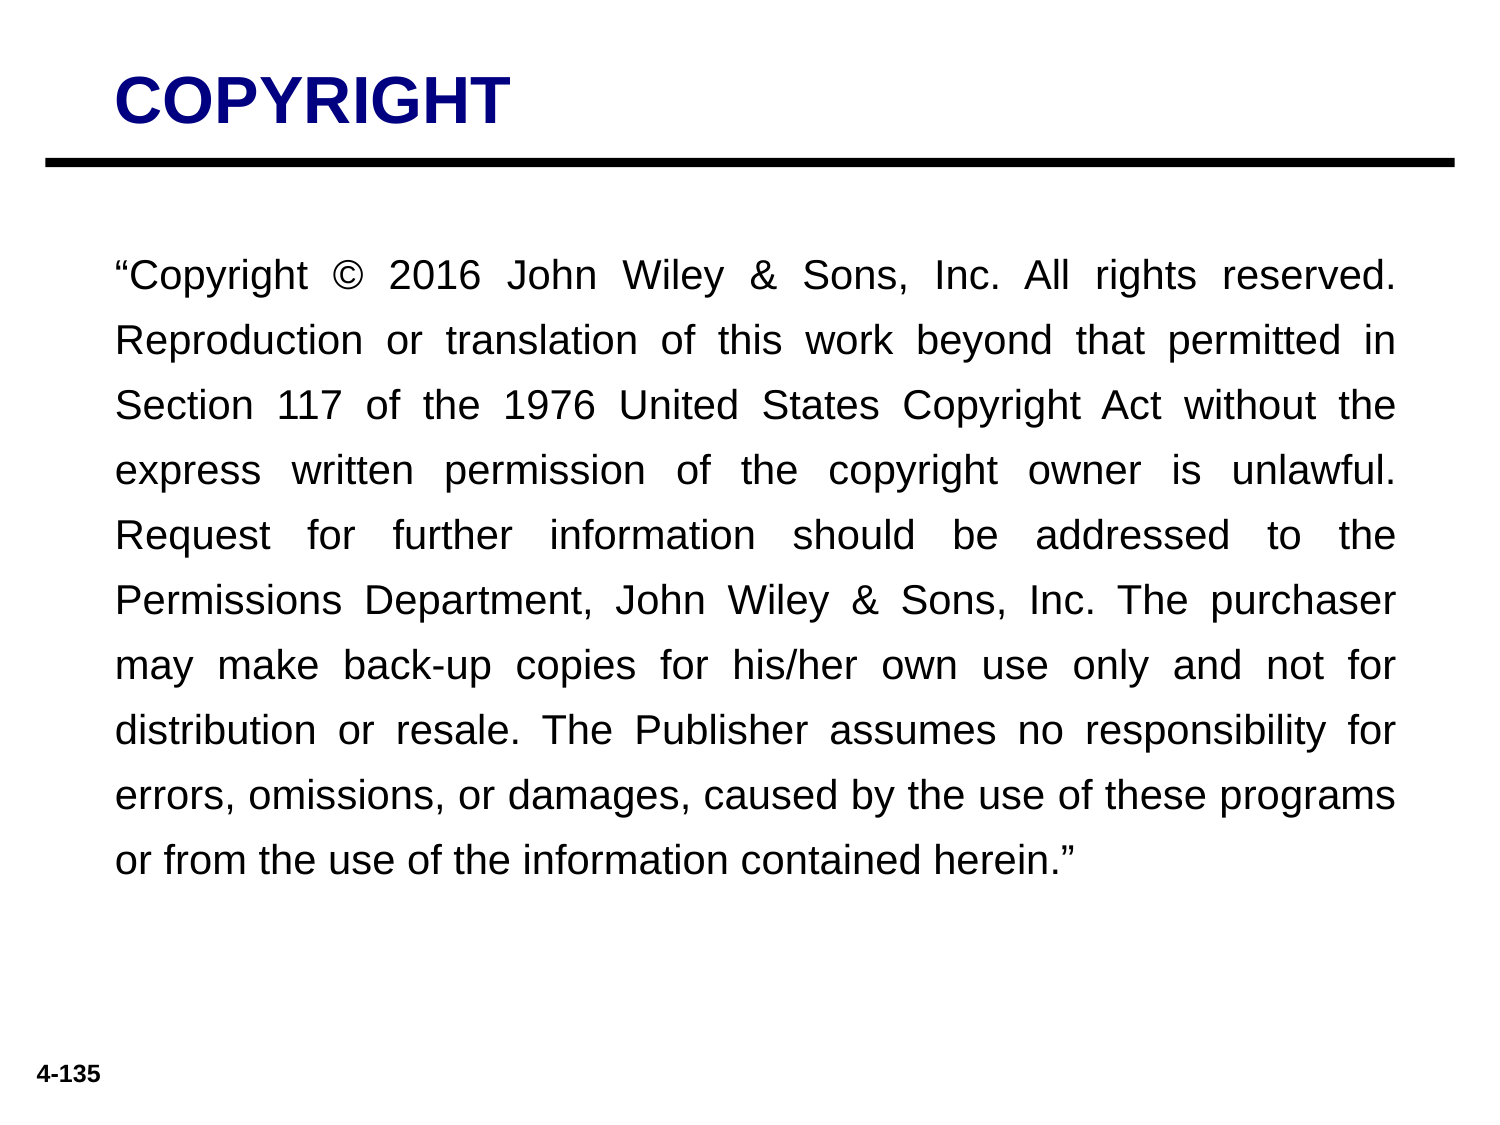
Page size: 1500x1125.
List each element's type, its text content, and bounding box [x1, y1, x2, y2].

text_box “Copyright © 2016 John Wiley & Sons, Inc. All rights reserved. Reproduction or translation of this work beyond that permitted in Section 117 of the 1976 United States Copyright Act without the express written permission of the copyright owner is unlawful. Request for further information should be addressed to the Permissions Department, John Wiley & Sons, Inc. The purchaser may make back-up copies for his/her own use only and not for distribution or resale. The Publisher assumes no responsibility for errors, omissions, or damages, caused by the use of these programs or from the use of the information contained herein.” [99, 224, 1413, 891]
text_box COPYRIGHT [99, 50, 1450, 142]
